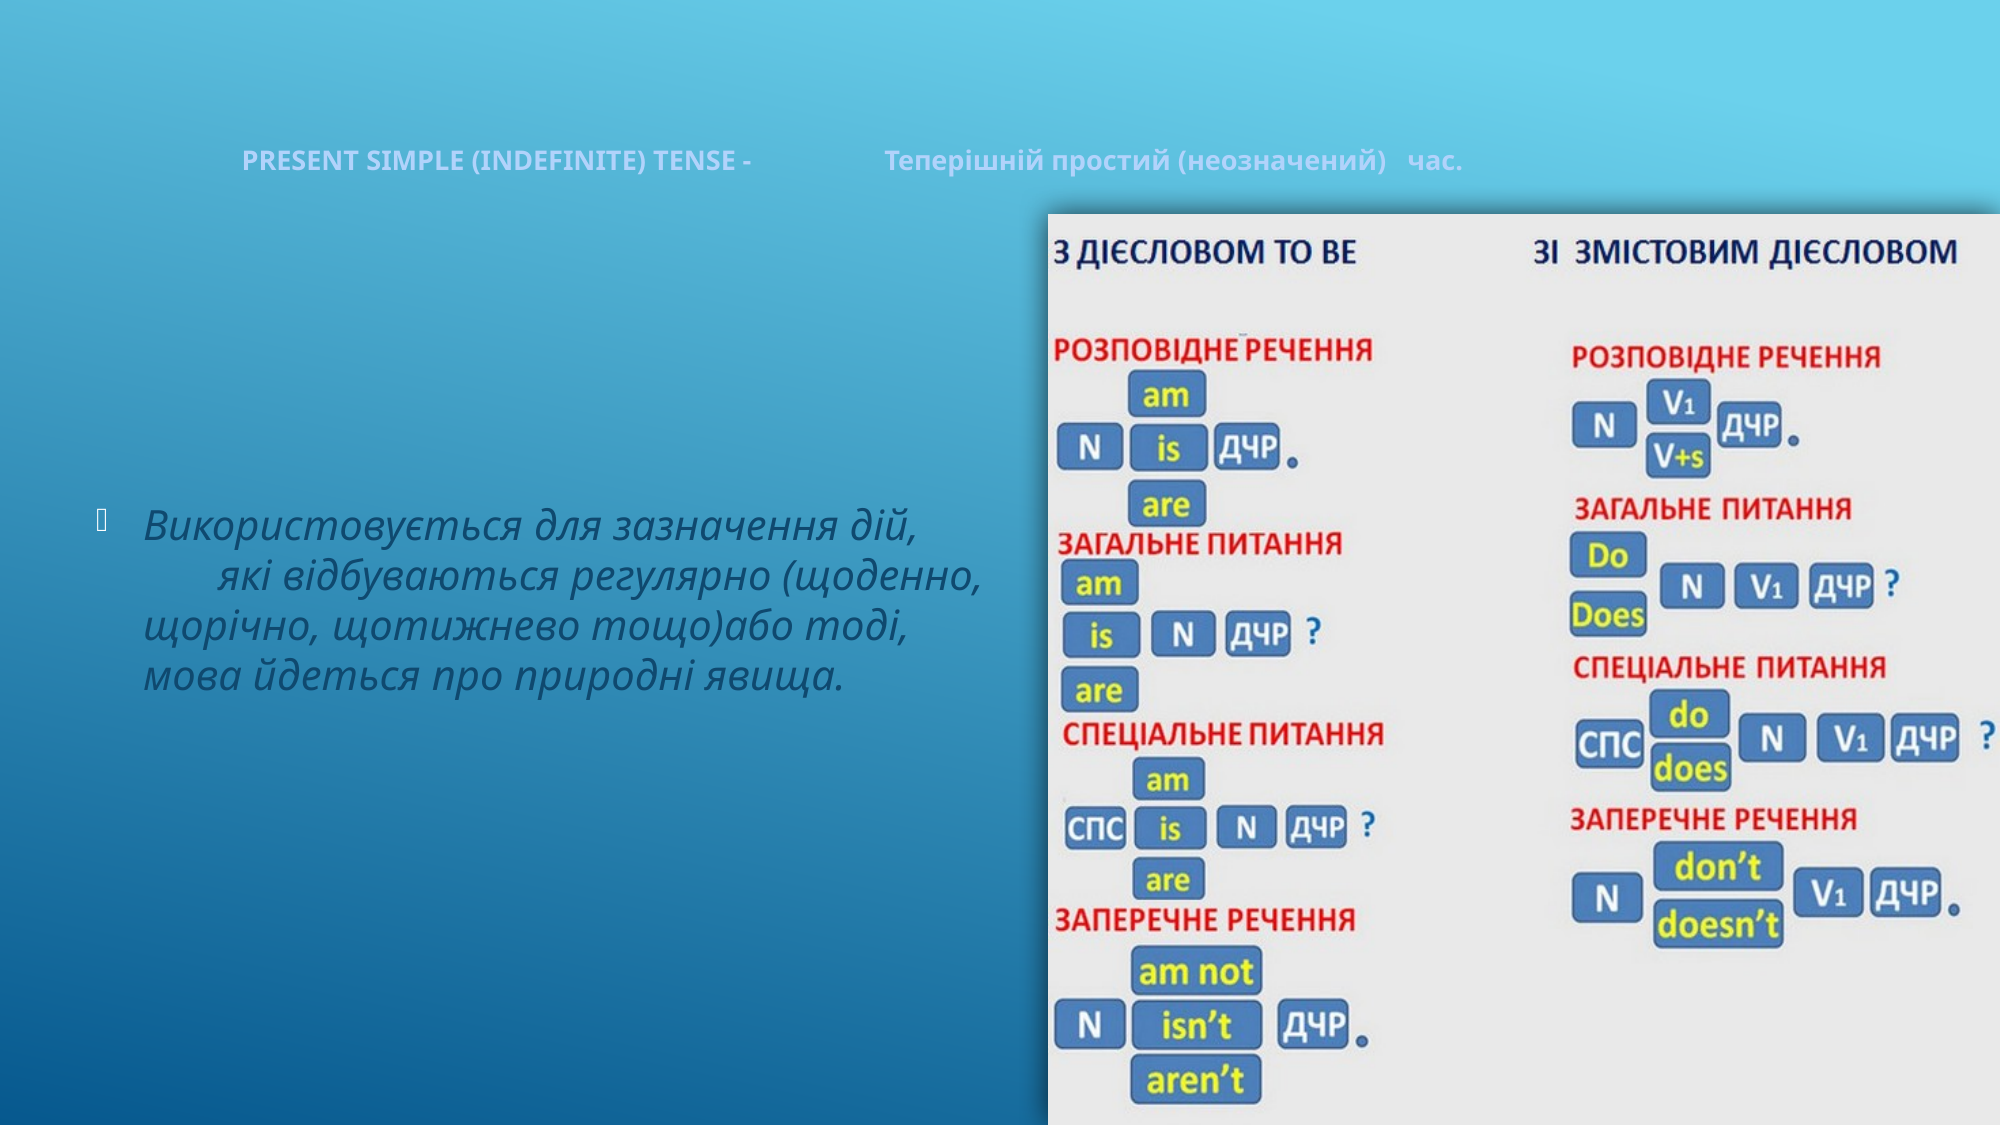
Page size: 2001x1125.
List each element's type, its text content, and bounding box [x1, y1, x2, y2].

picture [1048, 214, 2000, 1125]
title PRESENT SIMPLE (INDEFINITE) TENSE - Теперішній простий (неозначений) час. [198, 36, 1599, 284]
list Використовується для зазначення дій, які відбуваються регулярно (щоденно, щорічно, щотижнево тощо)або тоді, коли мова йдеться про природні явища. [81, 517, 1025, 823]
